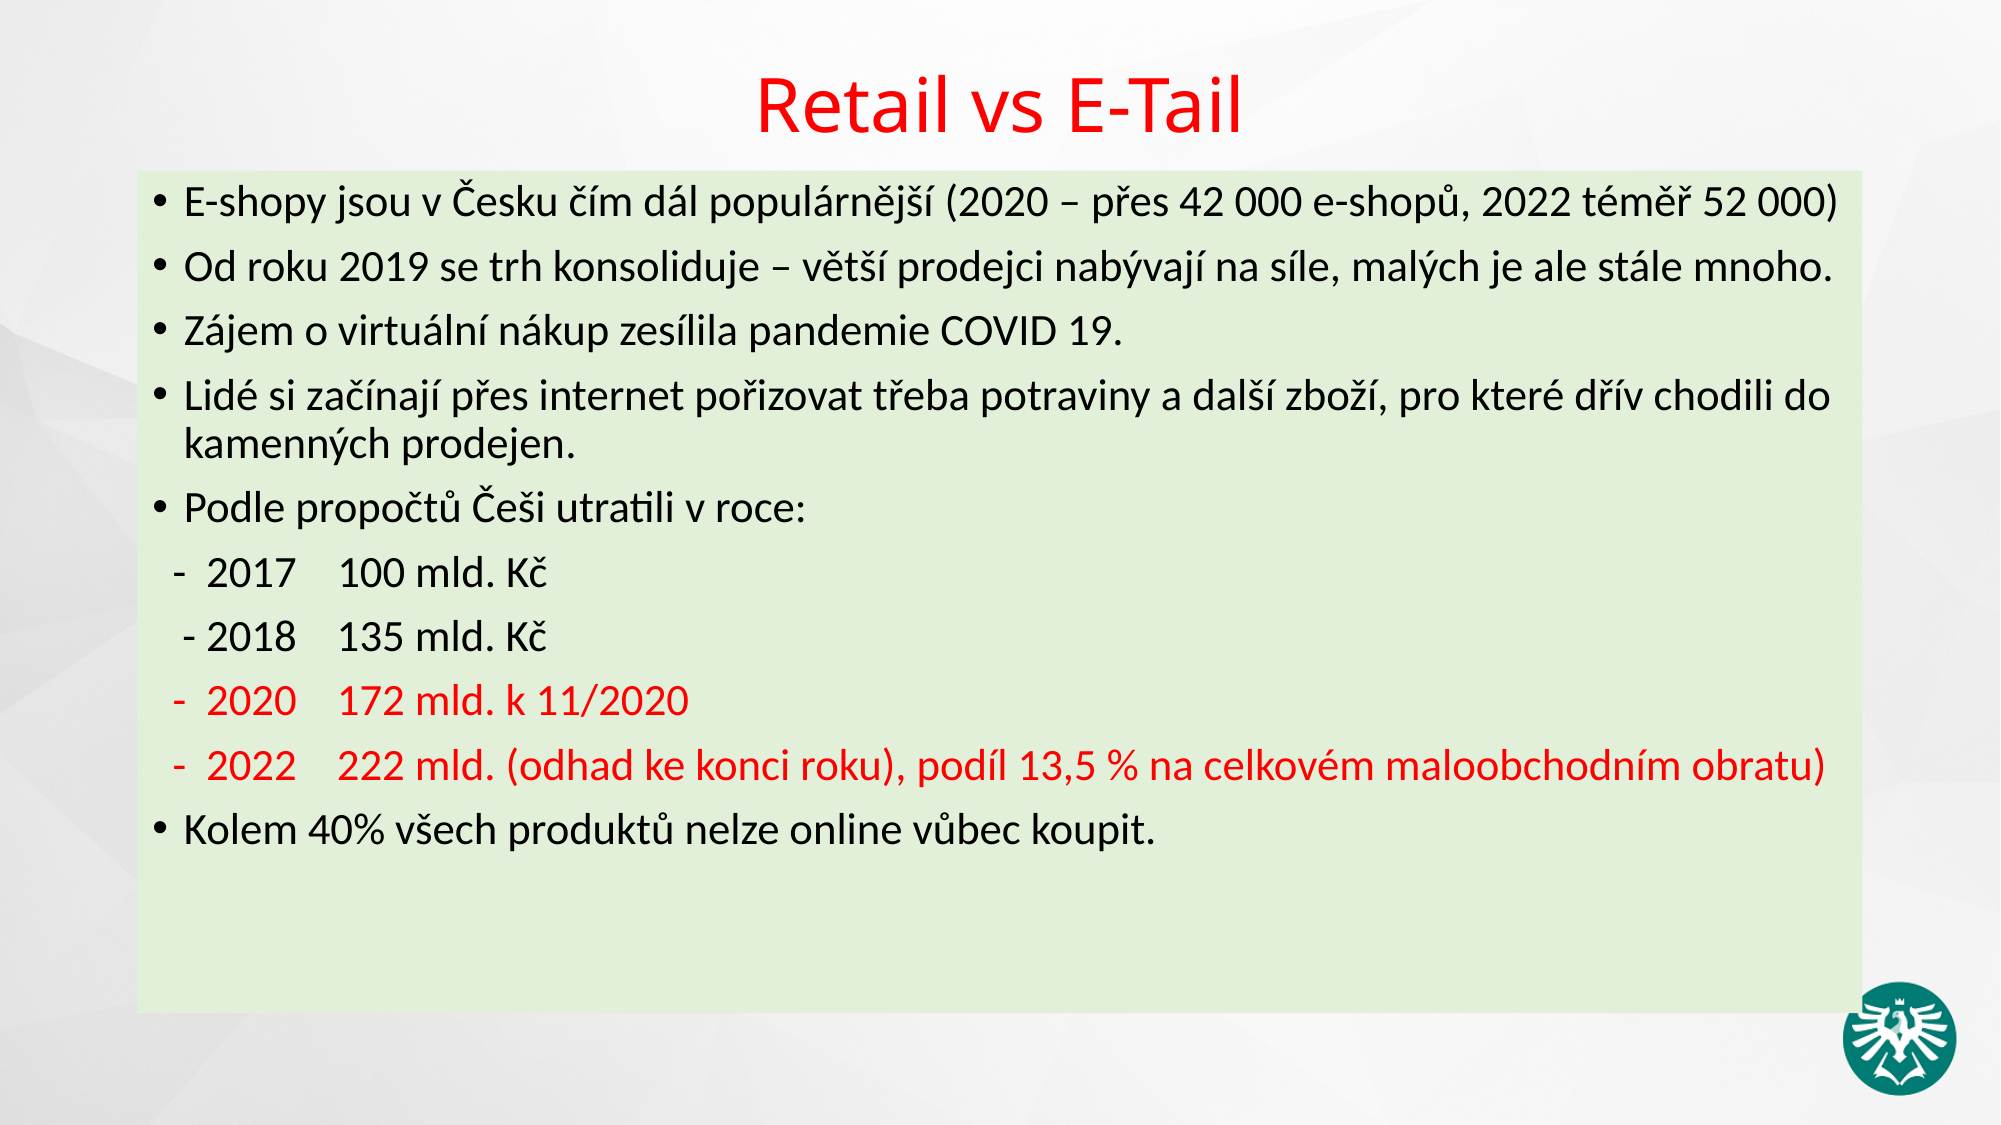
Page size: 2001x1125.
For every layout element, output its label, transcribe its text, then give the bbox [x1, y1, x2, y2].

picture [0, 0, 2001, 1125]
title Retail vs E-Tail [137, 59, 1863, 157]
list E-shopy jsou v Česku čím dál populárnější (2020 – přes 42 000 e-shopů, 2022 téměř 52 000) Od roku 2019 se trh konsoliduje – větší prodejci nabývají na síle, malých je ale stále mnoho. Zájem o virtuální nákup zesílila pandemie COVID 19. Lidé si začínají přes internet pořizovat třeba potraviny a další zboží, pro které dřív chodili do kamenných prodejen. Podle propočtů Češi utratili v roce: - 2017 100 mld. Kč - 2018 135 mld. Kč - 2020 172 mld. k 11/2020 - 2022 222 mld. (odhad ke konci roku), podíl 13,5 % na celkovém maloobchodním obratu) Kolem 40% všech produktů nelze online vůbec koupit. [137, 170, 1863, 1014]
